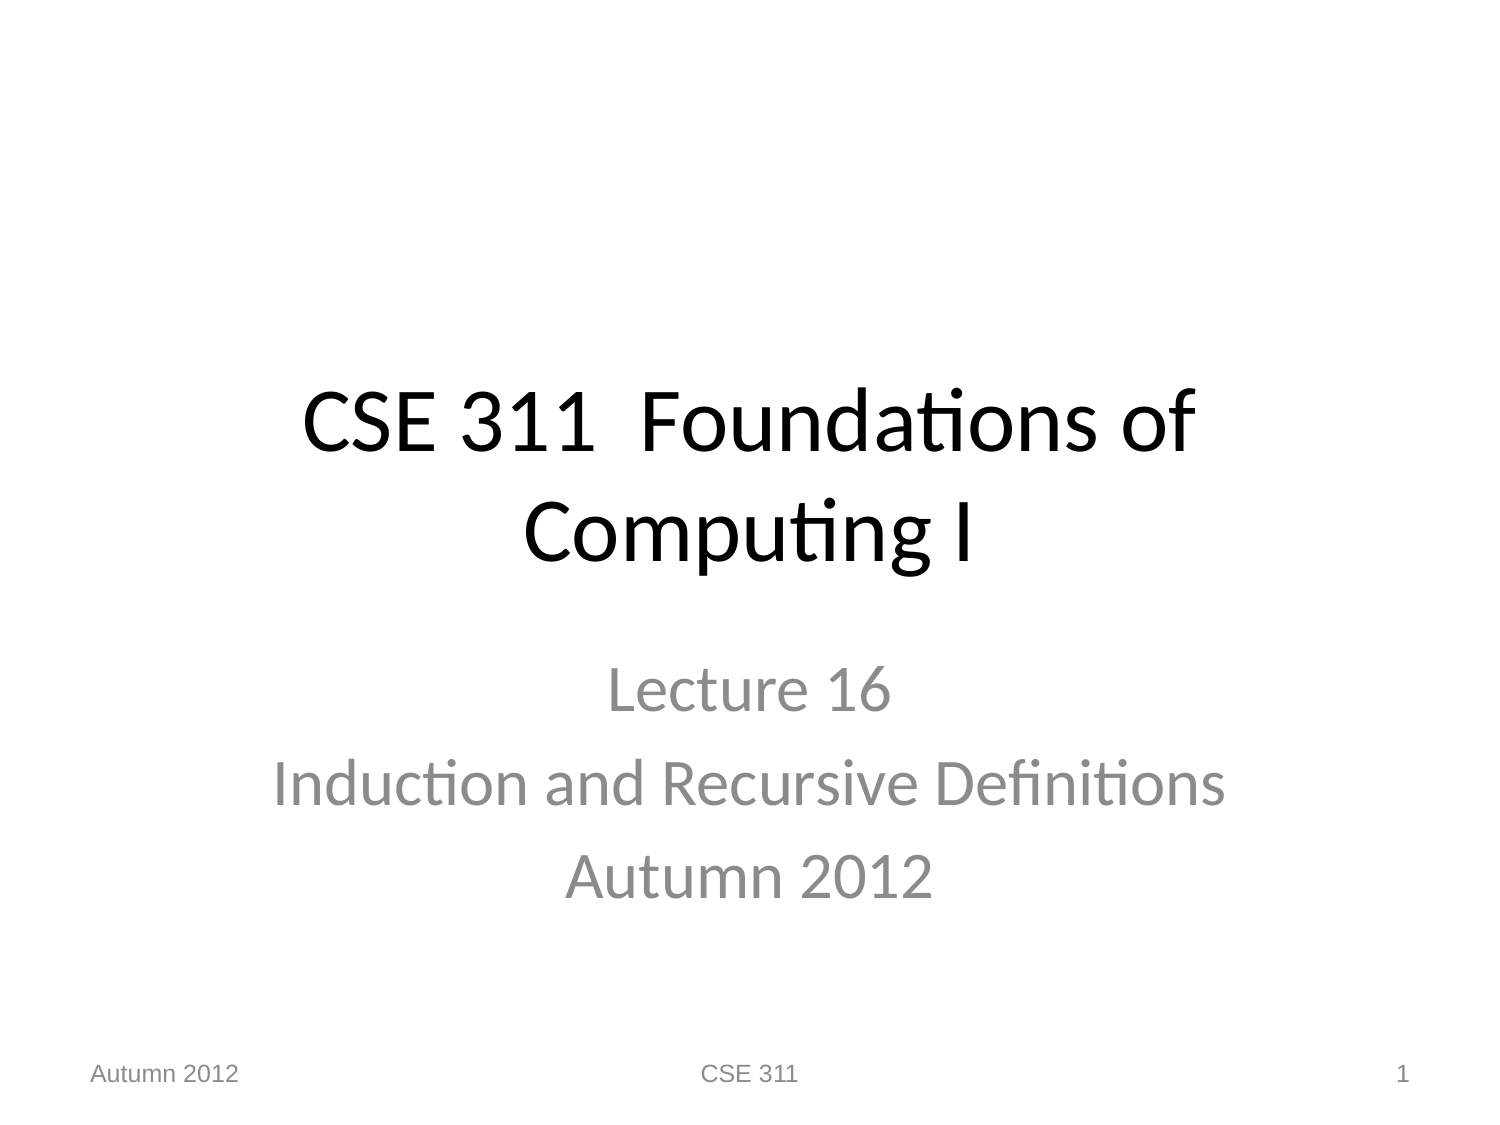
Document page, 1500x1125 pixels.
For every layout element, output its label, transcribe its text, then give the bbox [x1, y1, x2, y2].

slide_number Autumn 2012 [75, 1042, 425, 1103]
slide_number 1 [1074, 1042, 1425, 1103]
title CSE 311 Foundations of Computing I [112, 349, 1388, 591]
footer CSE 311 [512, 1042, 988, 1103]
subtitle Lecture 16 Induction and Recursive Definitions Autumn 2012 [225, 637, 1275, 925]
